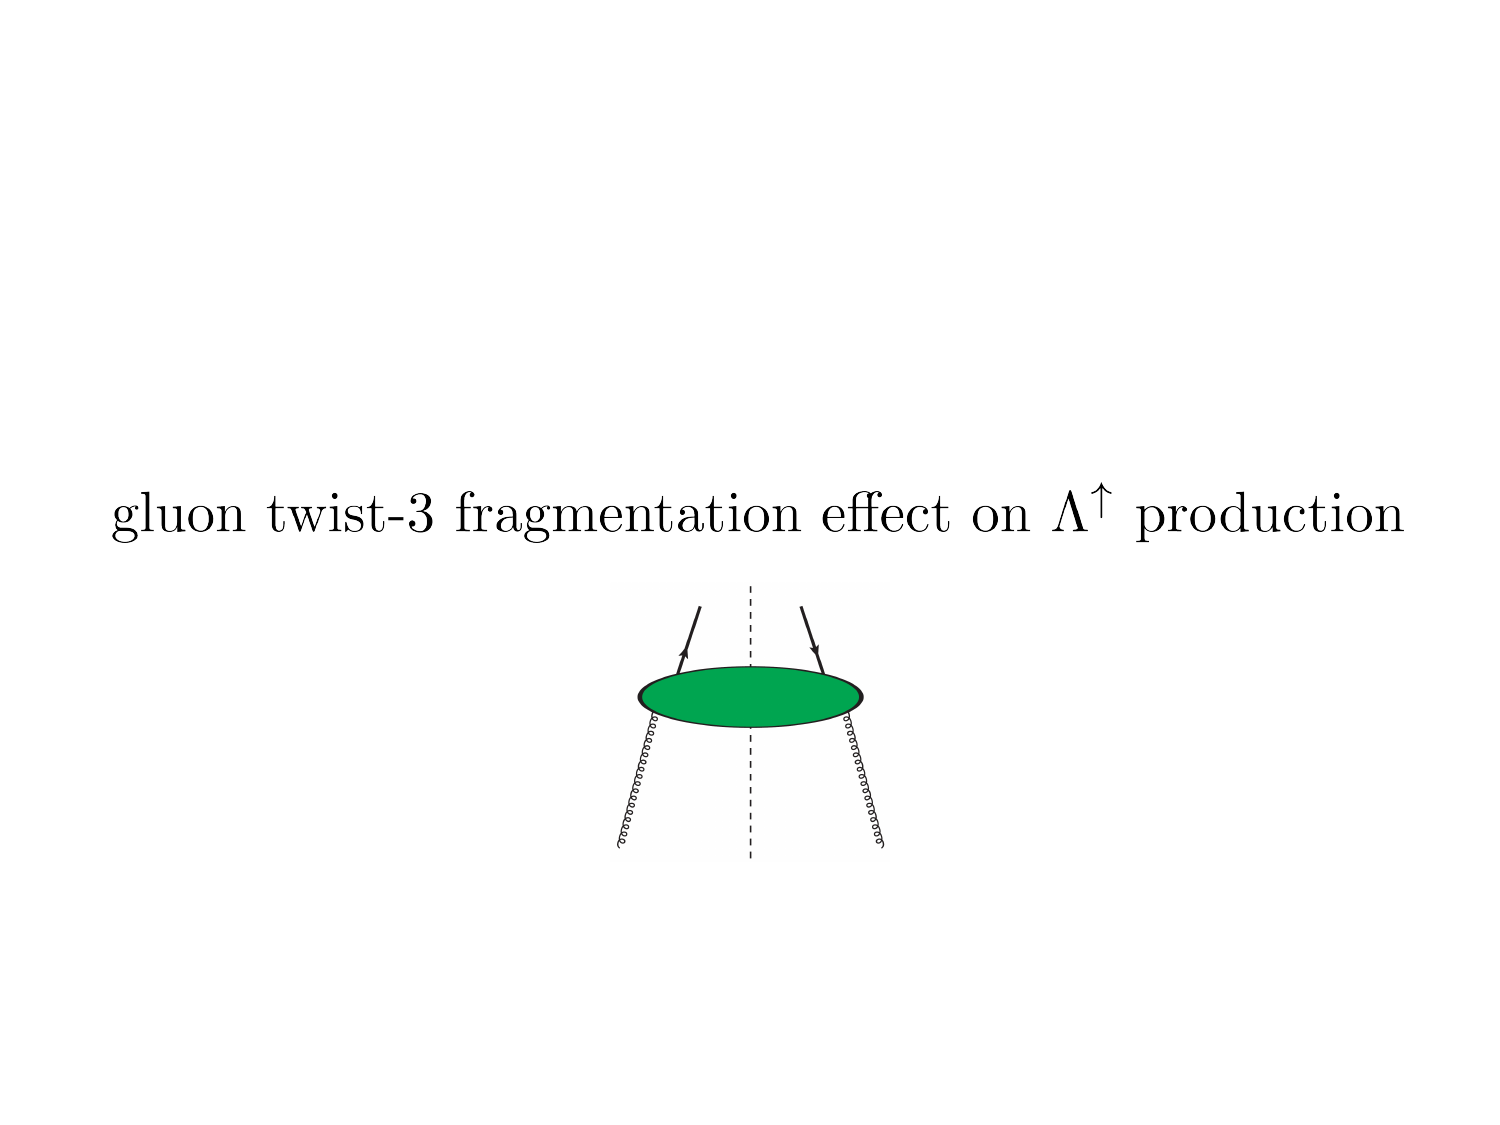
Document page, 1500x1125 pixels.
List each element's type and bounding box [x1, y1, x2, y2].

picture [112, 482, 1404, 543]
picture [610, 582, 890, 862]
